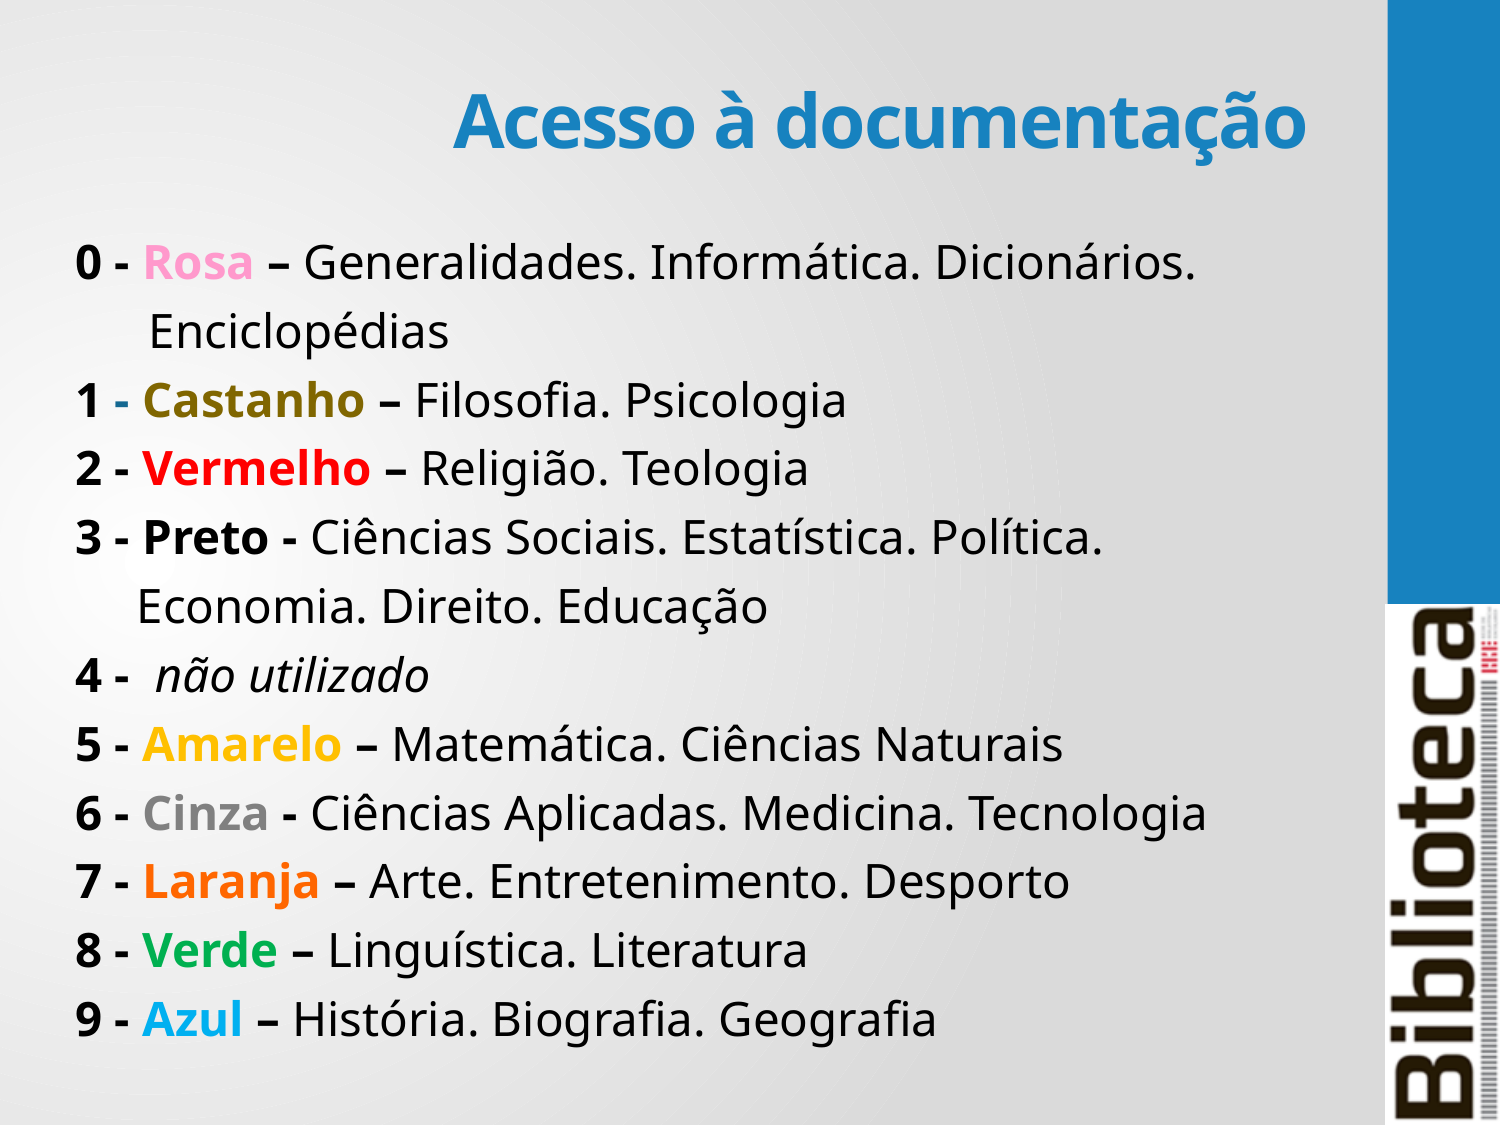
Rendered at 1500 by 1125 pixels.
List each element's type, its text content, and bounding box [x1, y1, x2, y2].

title Acesso à documentação [0, 37, 1324, 200]
list 0 - Rosa – Generalidades. Informática. Dicionários. Enciclopédias 1 - Castanho – Filosofia. Psicologia 2 - Vermelho – Religião. Teologia 3 - Preto - Ciências Sociais. Estatística. Política. Economia. Direito. Educação 4 - não utilizado 5 - Amarelo – Matemática. Ciências Naturais 6 - Cinza - Ciências Aplicadas. Medicina. Tecnologia 7 - Laranja – Arte. Entretenimento. Desporto 8 - Verde – Linguística. Literatura 9 - Azul – História. Biografia. Geografia [60, 224, 1350, 1086]
picture [1385, 603, 1500, 1125]
